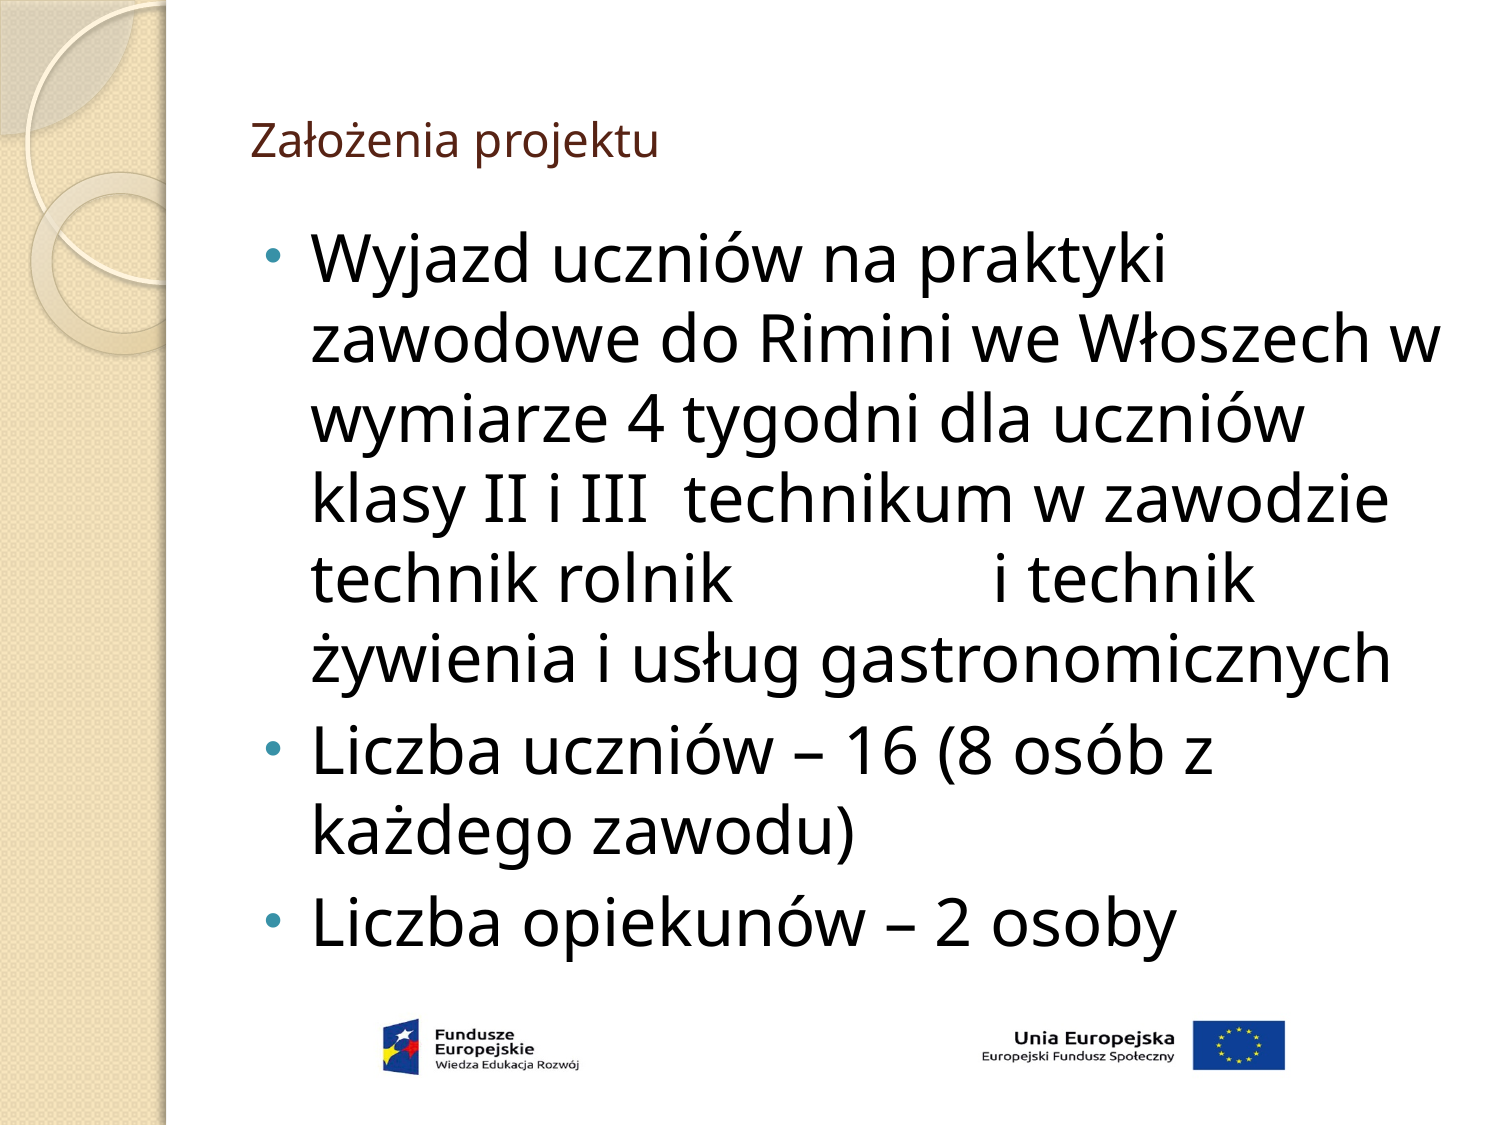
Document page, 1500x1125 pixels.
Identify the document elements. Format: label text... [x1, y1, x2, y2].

picture [241, 968, 1424, 1125]
list Wyjazd uczniów na praktyki zawodowe do Rimini we Włoszech w wymiarze 4 tygodni dla uczniów klasy II i III technikum w zawodzie technik rolnik i technik żywienia i usług gastronomicznych Liczba uczniów – 16 (8 osób z każdego zawodu) Liczba opiekunów – 2 osoby [235, 207, 1466, 1026]
title Założenia projektu [235, 45, 1466, 207]
